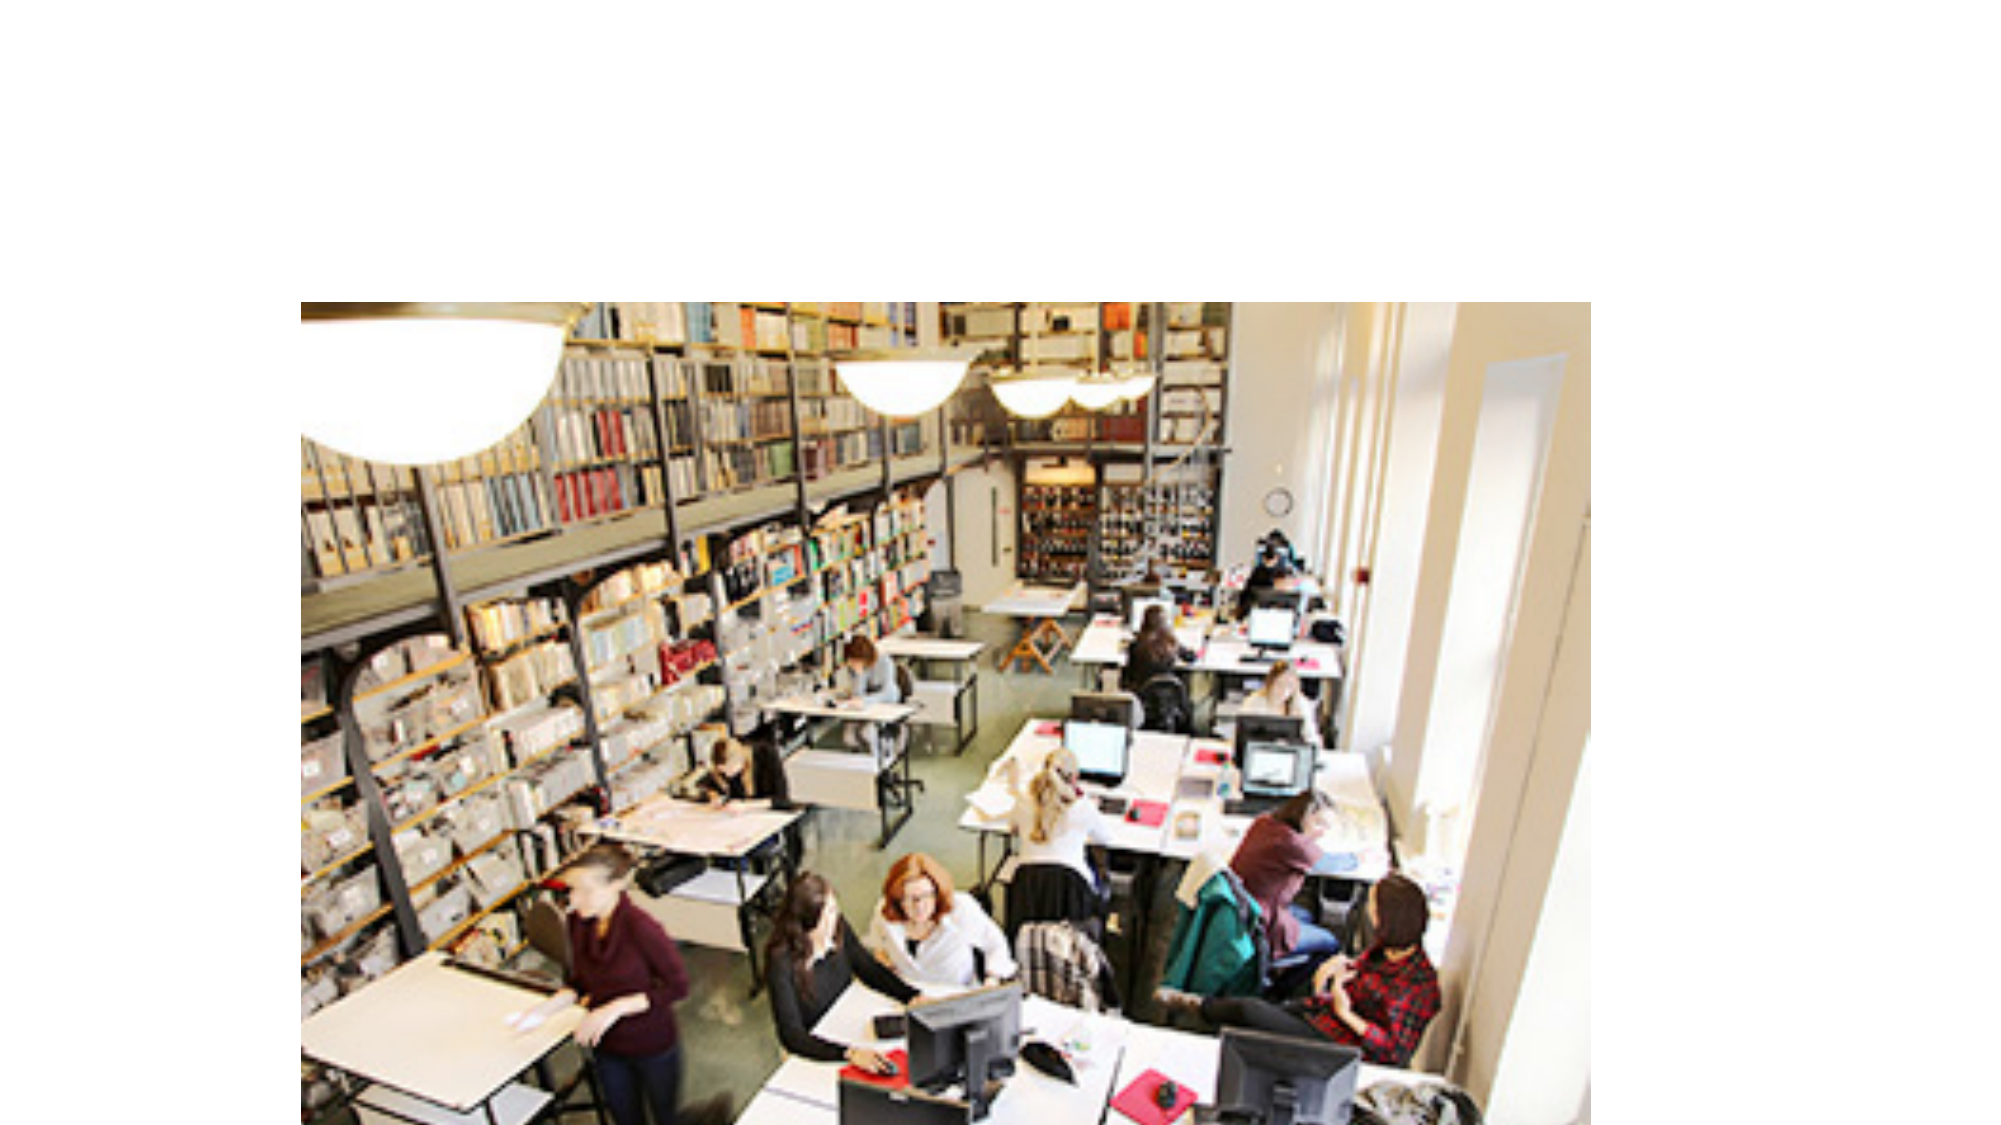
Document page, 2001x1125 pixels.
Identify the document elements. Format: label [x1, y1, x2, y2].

list [301, 302, 1591, 1125]
